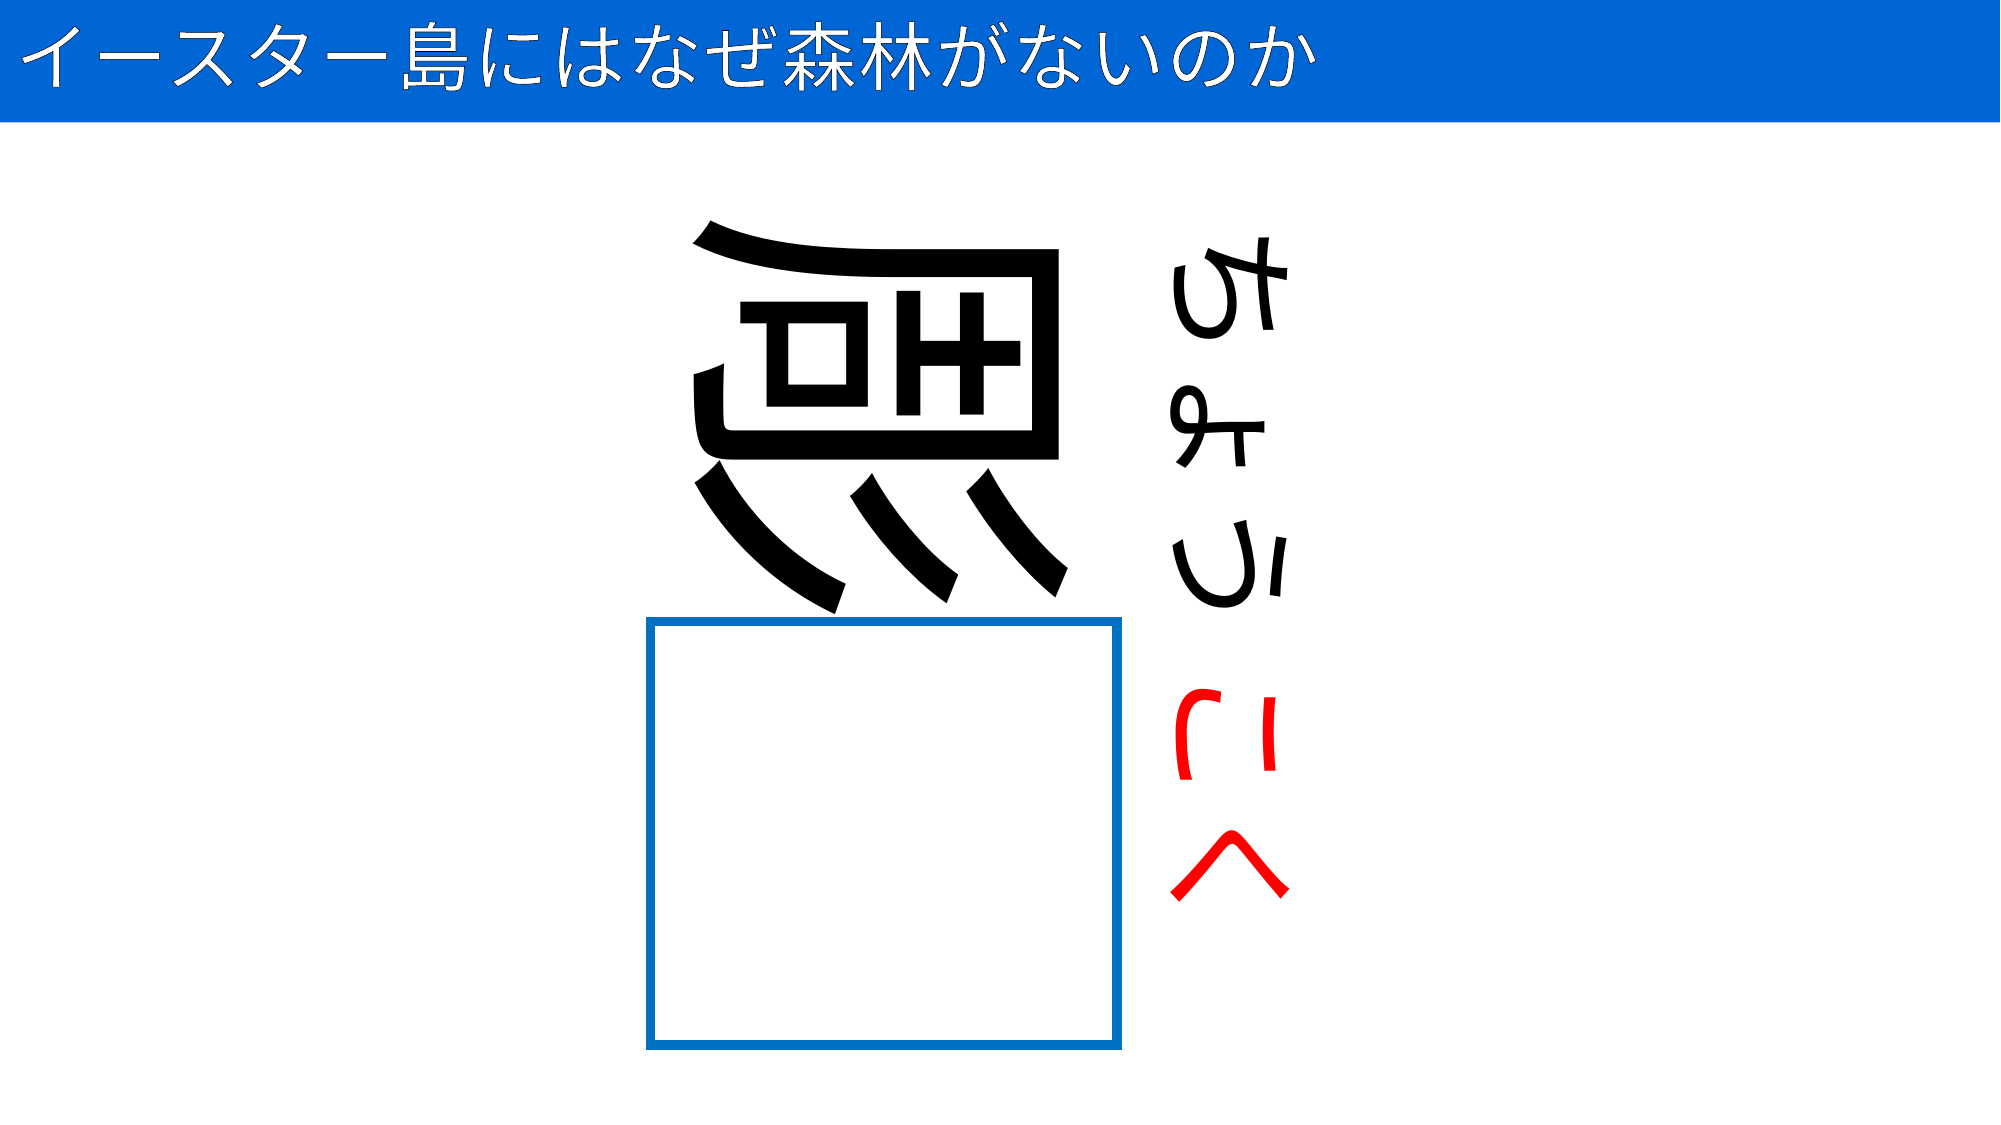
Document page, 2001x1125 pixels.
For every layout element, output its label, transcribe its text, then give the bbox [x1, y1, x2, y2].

slide_number 53 [1712, 0, 2000, 123]
text_box [650, 621, 1118, 1046]
title イースター島にはなぜ森林がないのか [0, 0, 1712, 123]
text_box ちょう こく [1127, 207, 1324, 987]
text_box 彫刻 [616, 195, 1152, 1125]
